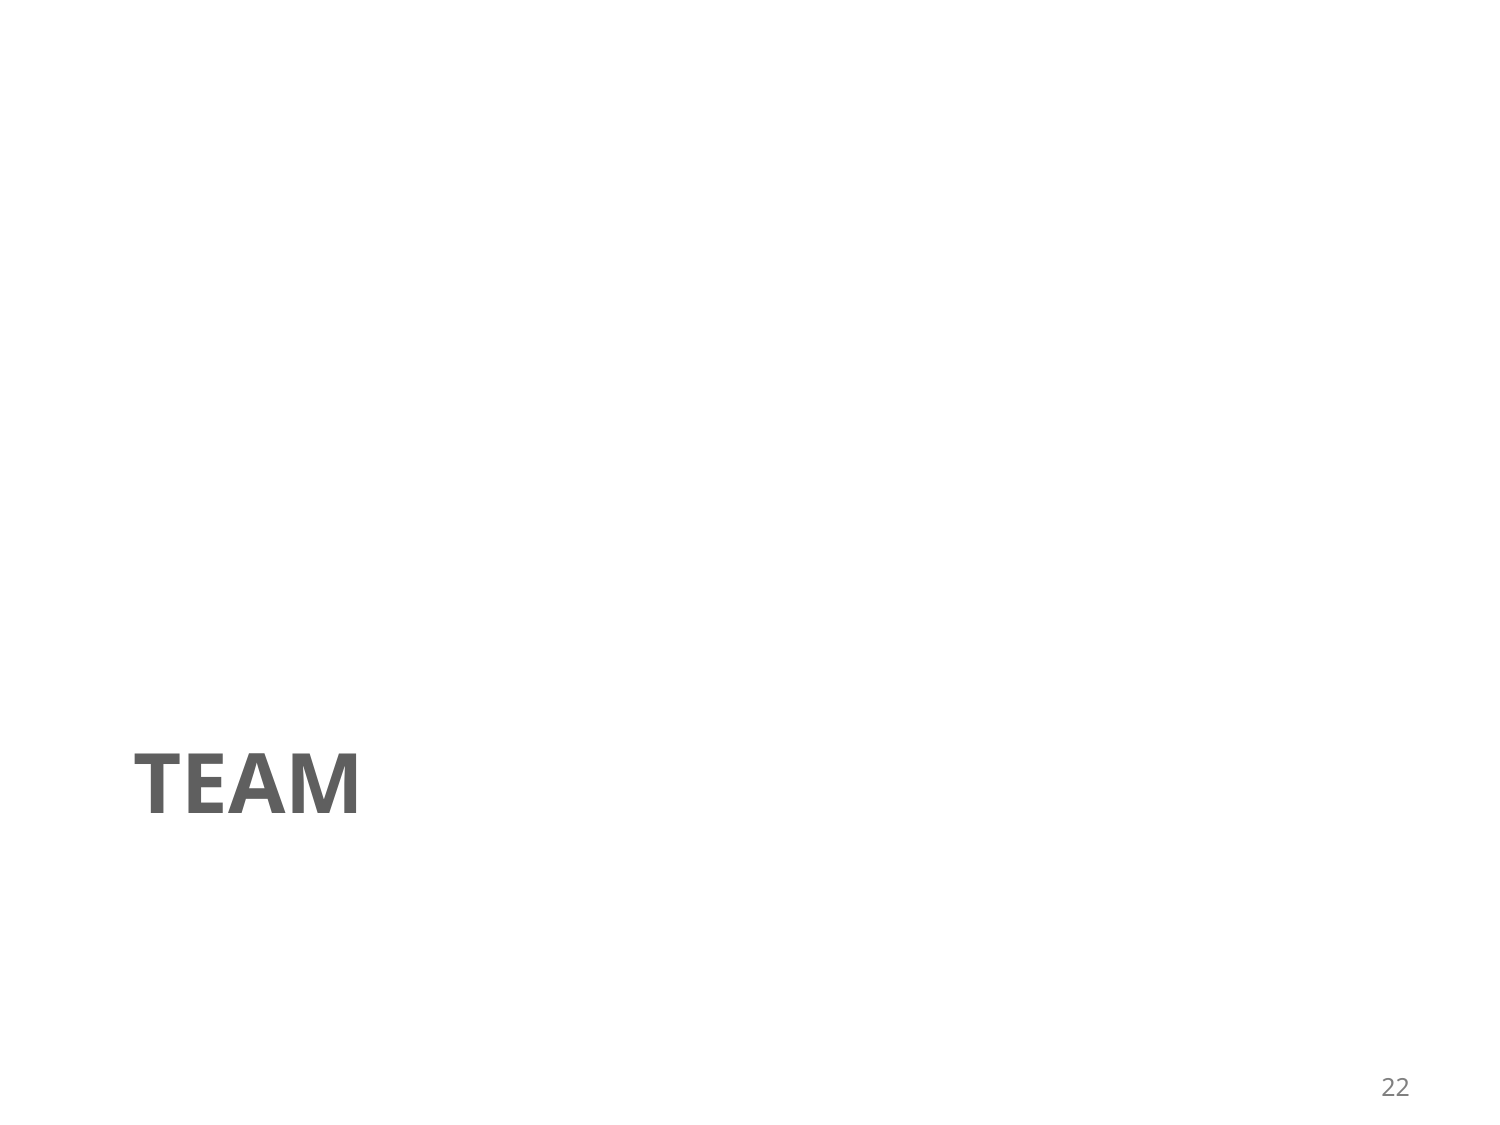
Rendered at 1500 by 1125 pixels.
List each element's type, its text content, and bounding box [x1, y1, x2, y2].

slide_number 22 [1074, 1074, 1426, 1103]
title team [118, 722, 1394, 947]
